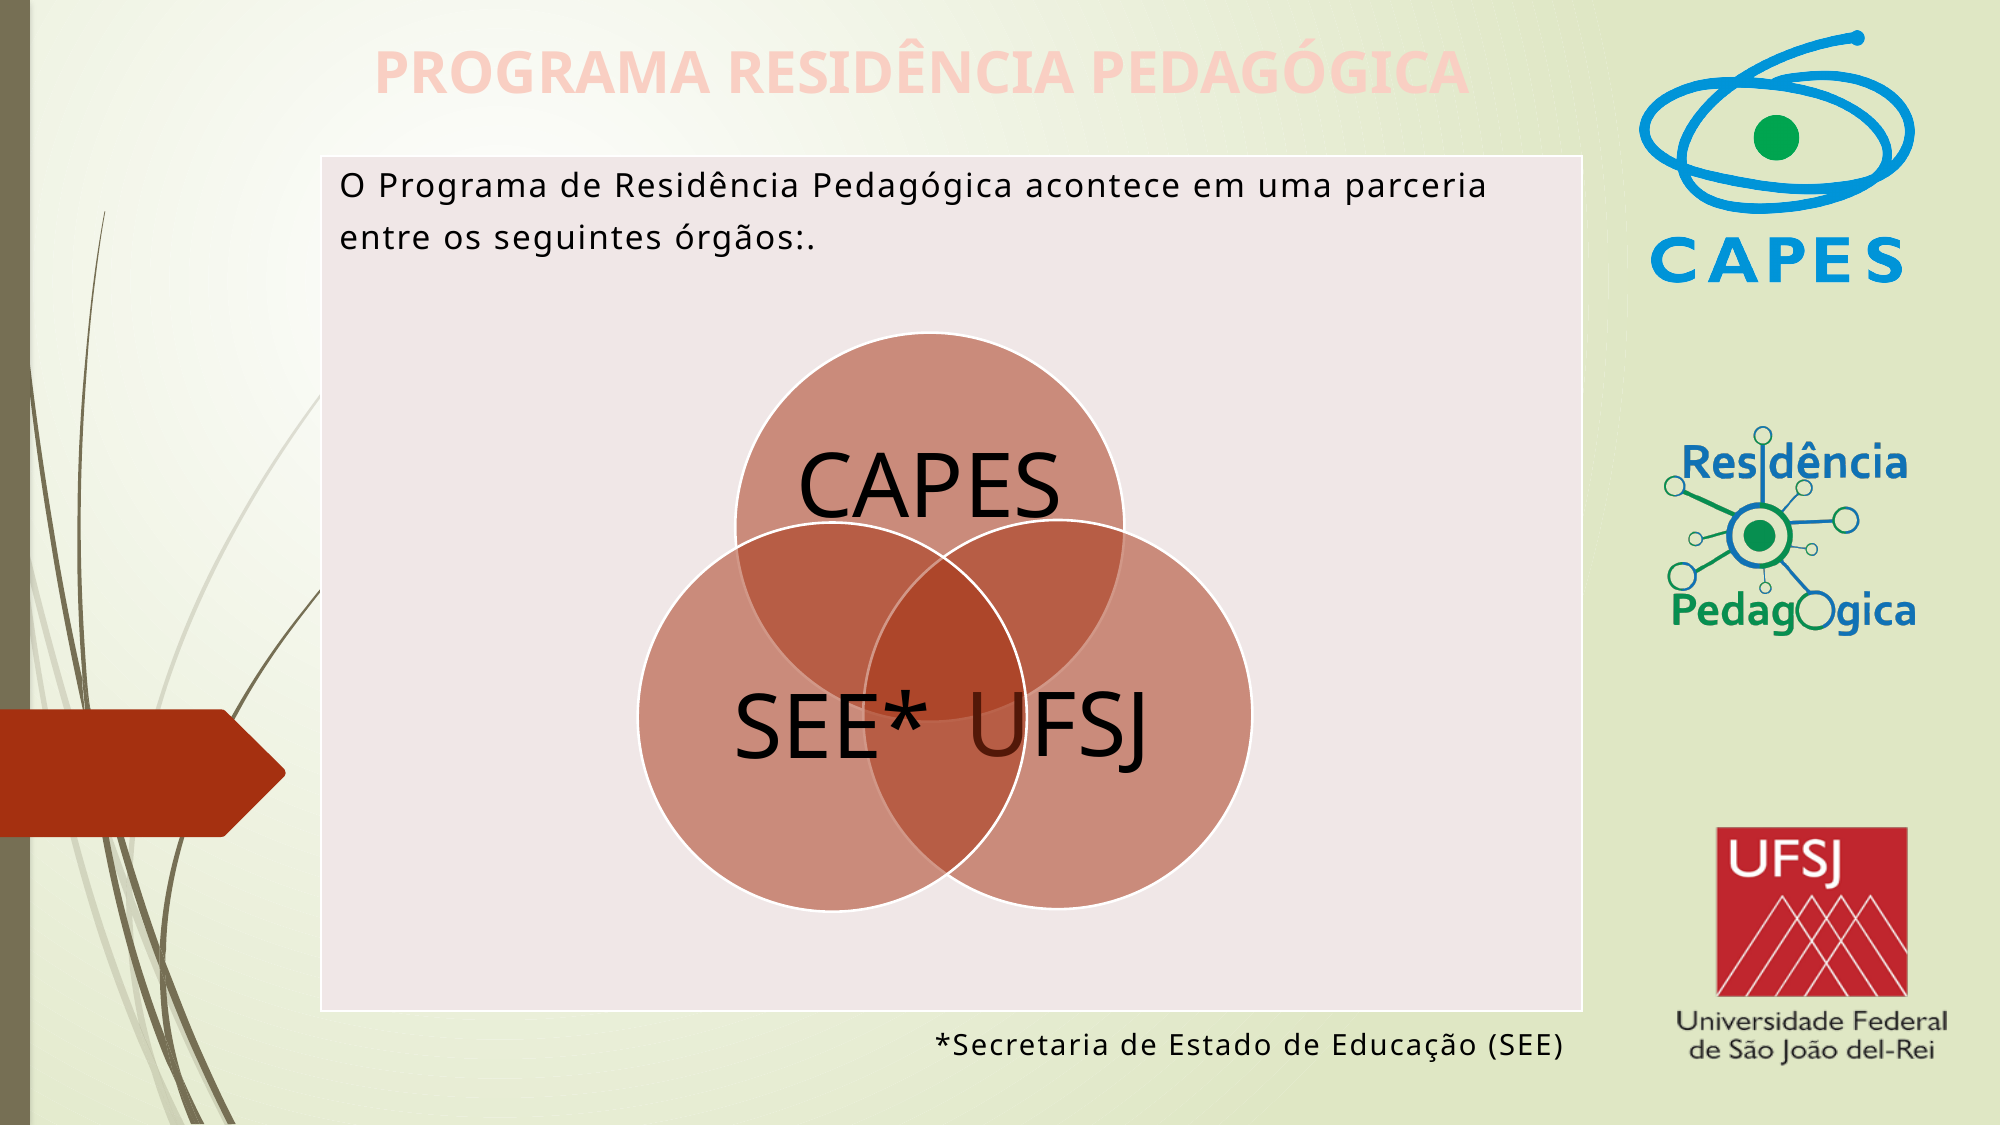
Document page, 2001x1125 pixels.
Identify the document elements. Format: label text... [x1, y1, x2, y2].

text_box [447, 297, 1412, 947]
picture [1693, 177, 1818, 203]
picture [1757, 30, 1916, 128]
text_box [1583, 374, 2000, 382]
picture [1720, 274, 1746, 283]
picture [1677, 826, 1947, 1066]
picture [1800, 81, 1904, 157]
picture [1781, 246, 1792, 256]
picture [1664, 426, 1916, 636]
text_box [25, 374, 320, 382]
text_box PROGRAMA RESIDÊNCIA PEDAGÓGICA [335, 28, 1525, 113]
picture [1639, 135, 1916, 283]
picture [1727, 250, 1738, 265]
picture [1650, 90, 1715, 157]
picture [1639, 30, 1853, 122]
picture [1687, 88, 1882, 183]
table_header O Programa de Residência Pedagógica acontece em uma parceria entre os seguintes órgãos:. *Secretaria de Estado de Educação (SEE) [322, 157, 1581, 1010]
